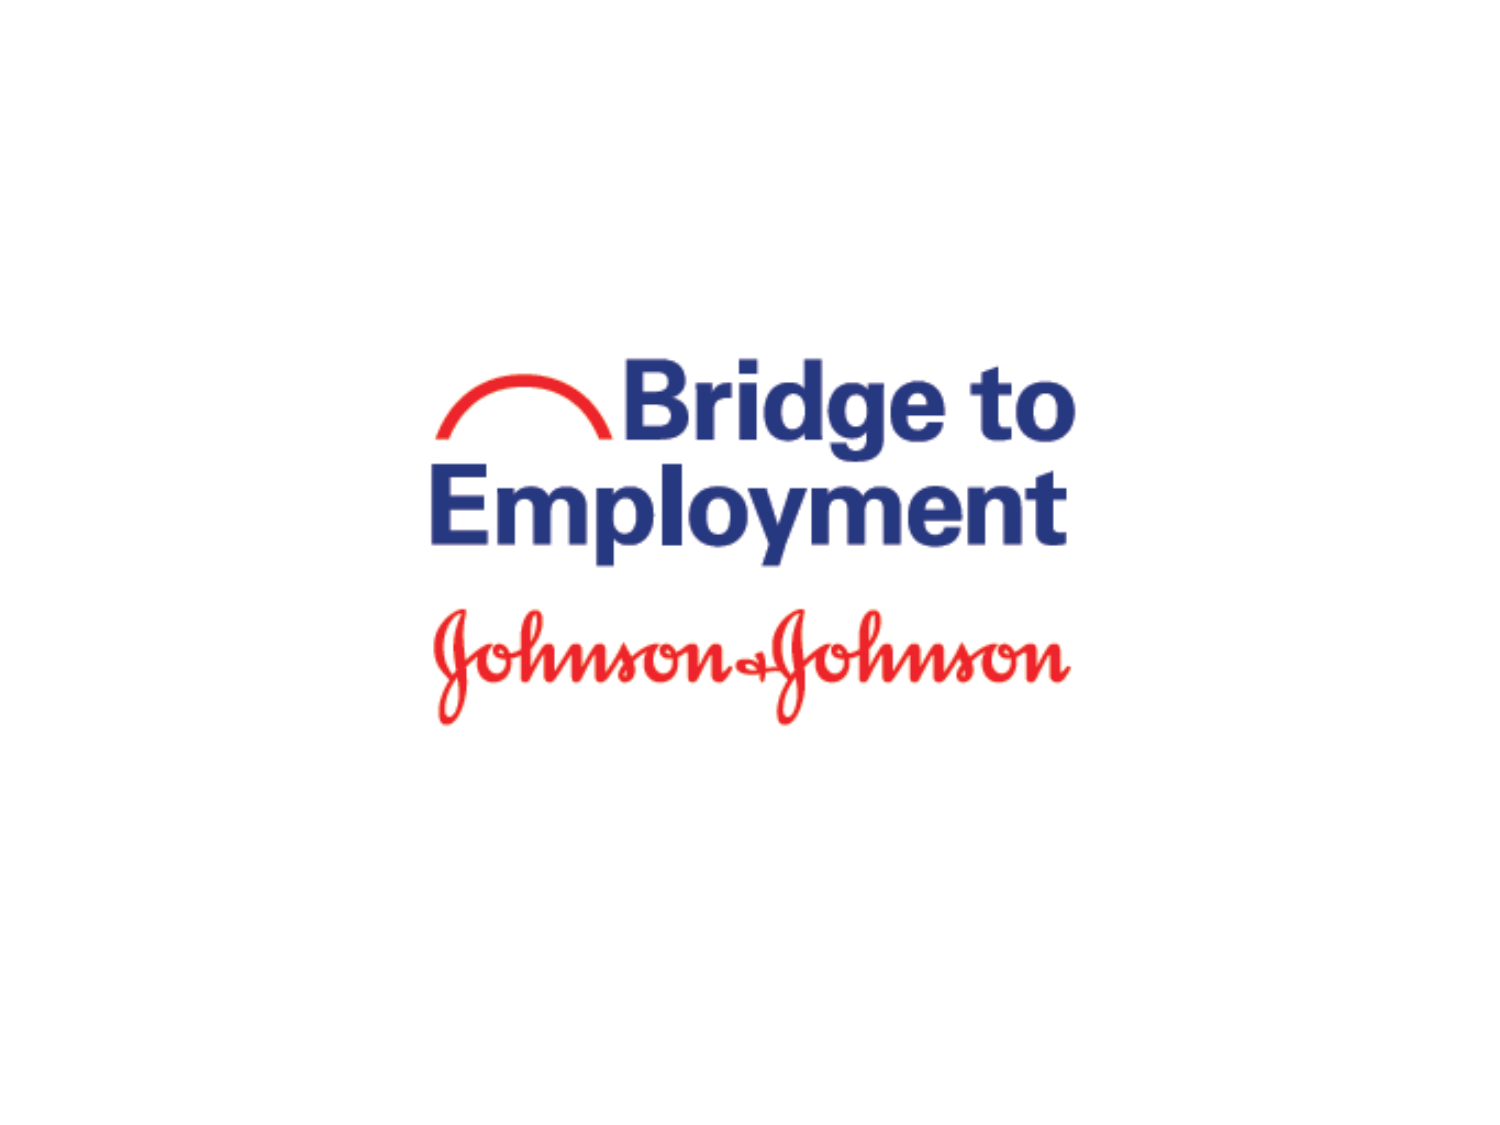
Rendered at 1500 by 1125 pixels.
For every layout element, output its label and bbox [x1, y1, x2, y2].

picture [398, 337, 1100, 744]
